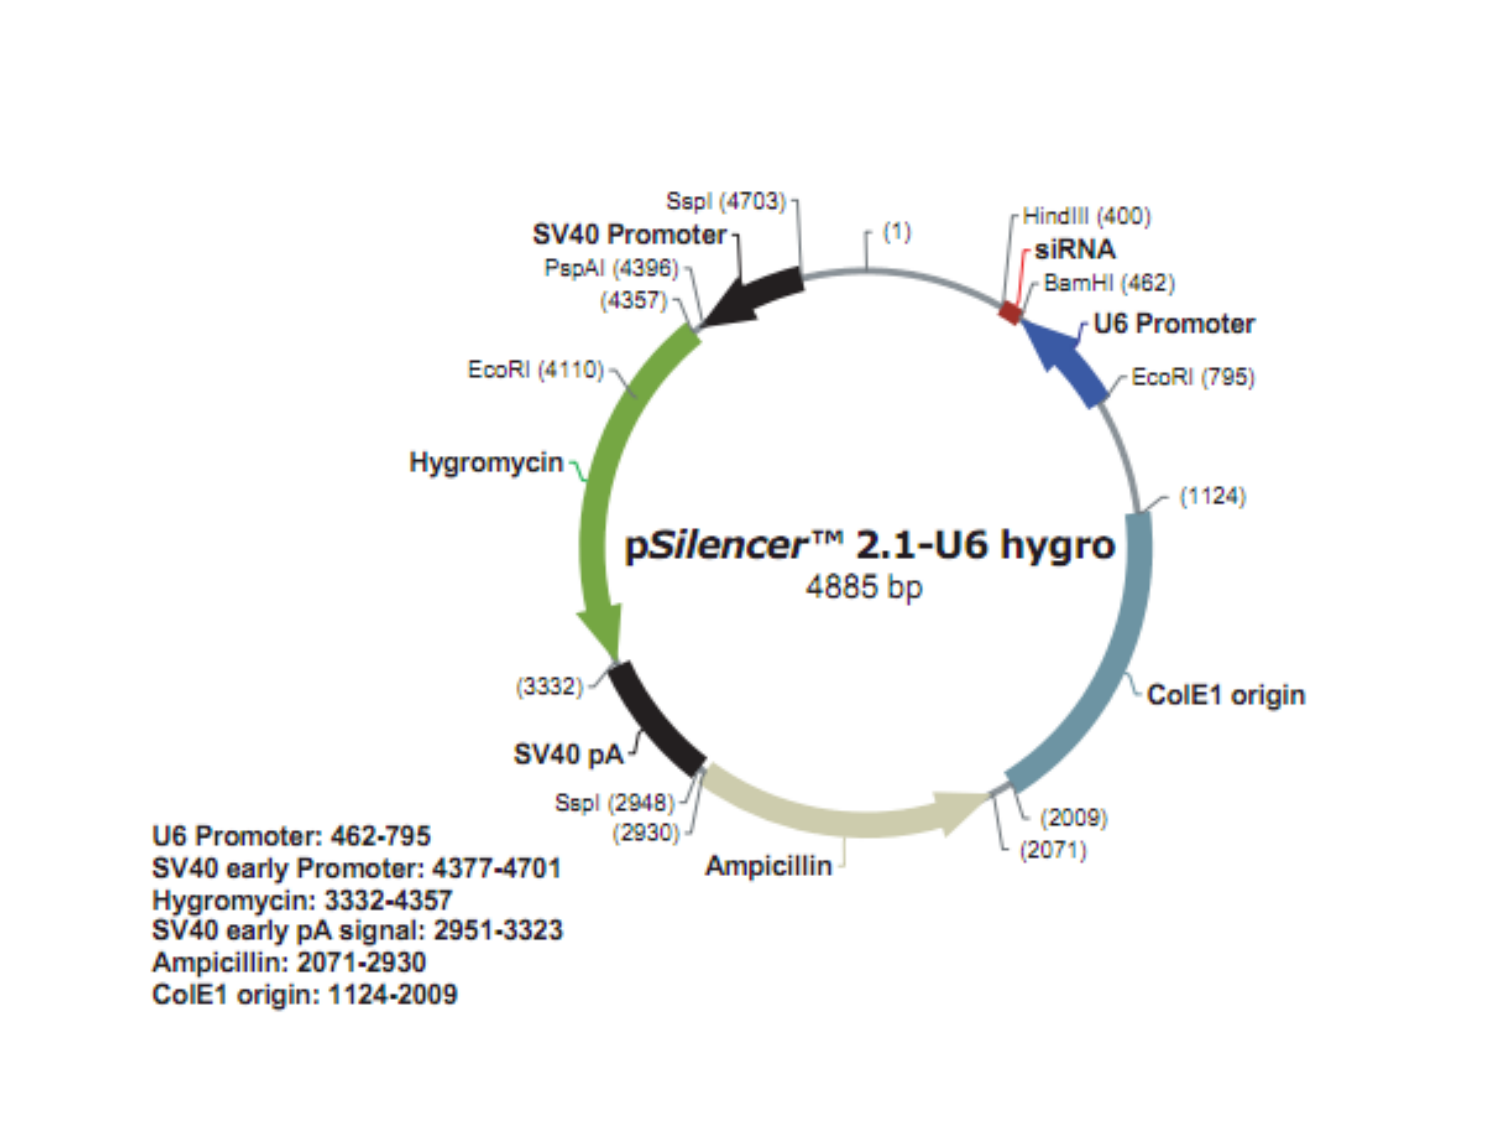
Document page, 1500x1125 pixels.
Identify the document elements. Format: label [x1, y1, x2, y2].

picture [111, 148, 1341, 1032]
